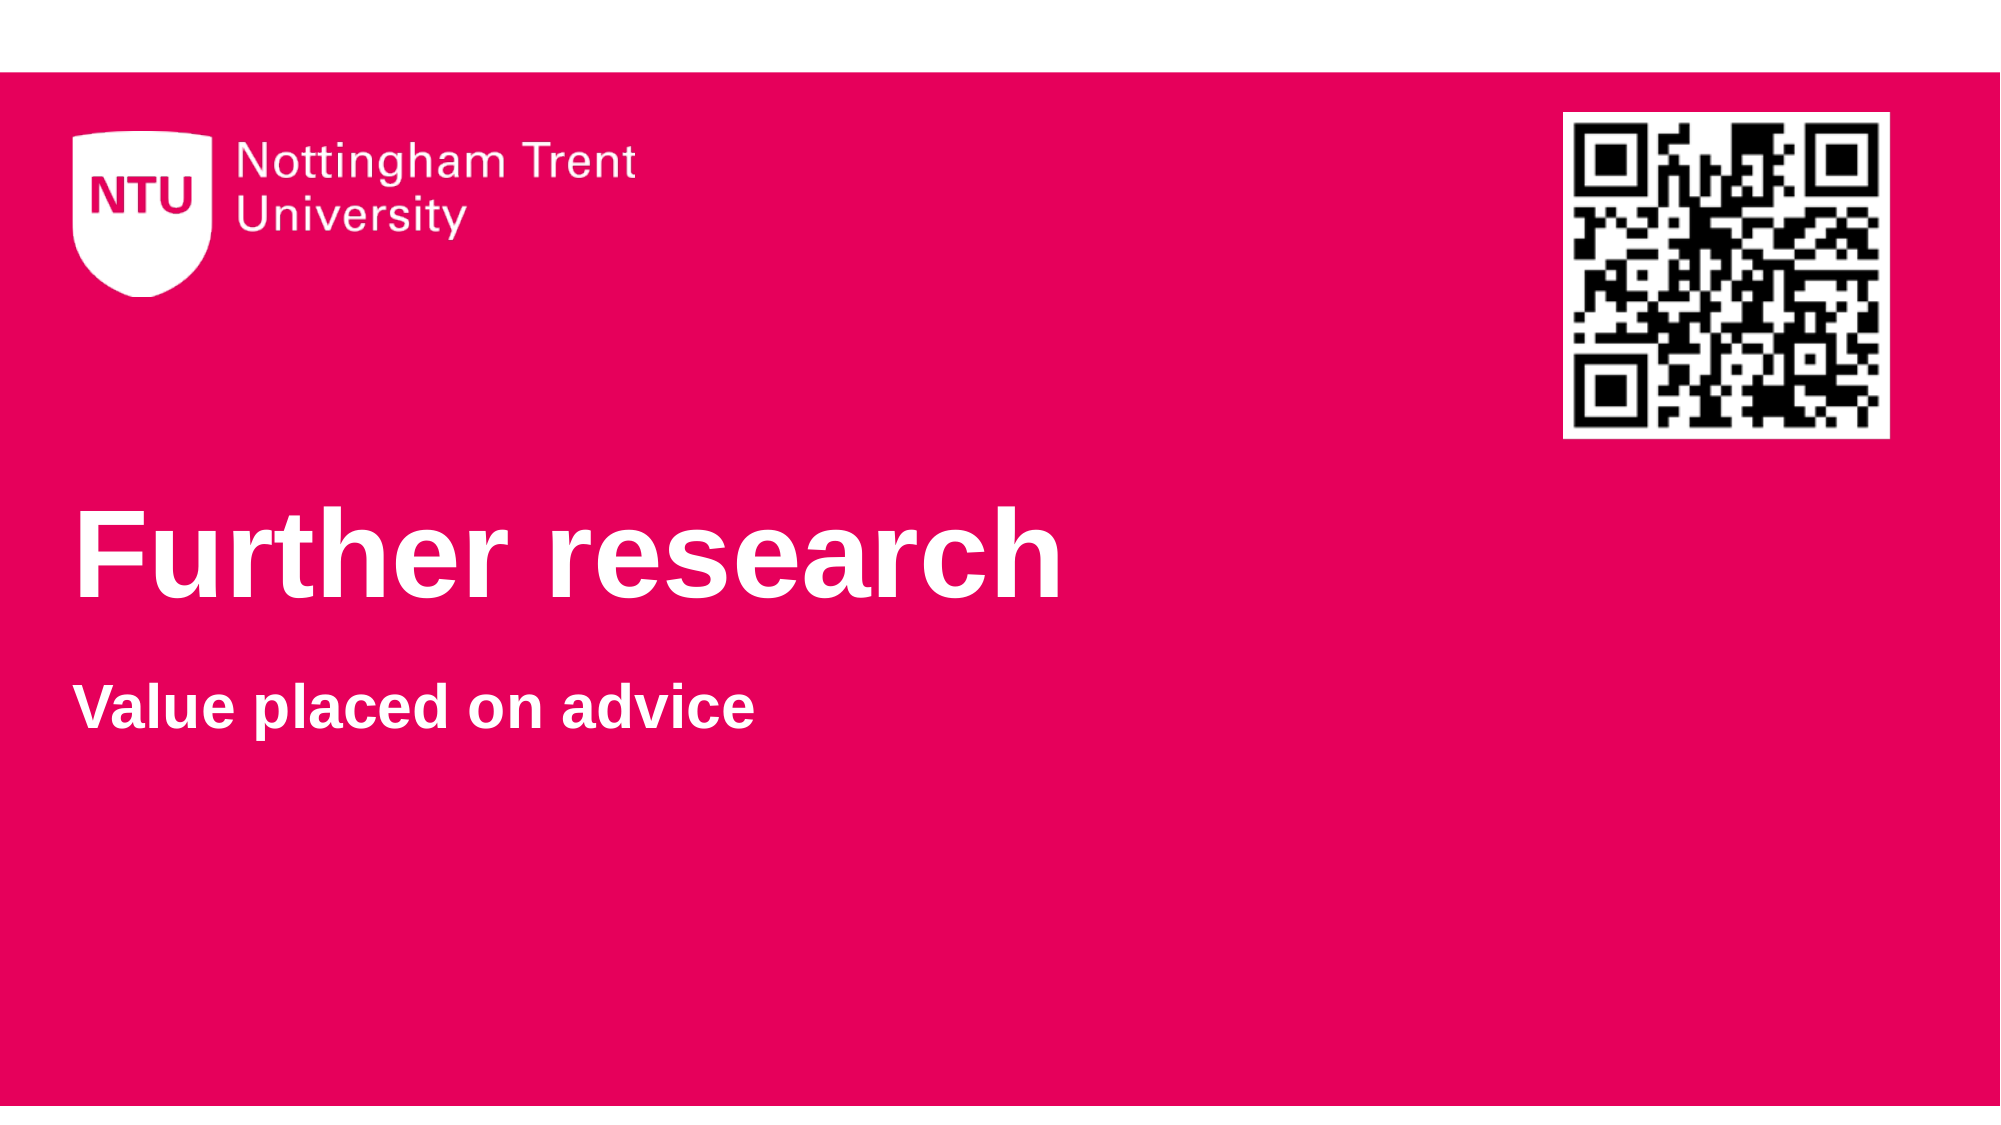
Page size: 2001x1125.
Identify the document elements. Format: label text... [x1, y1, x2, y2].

title Further research [72, 326, 1928, 630]
picture [1563, 112, 1892, 441]
subtitle Value placed on advice [72, 658, 1928, 849]
